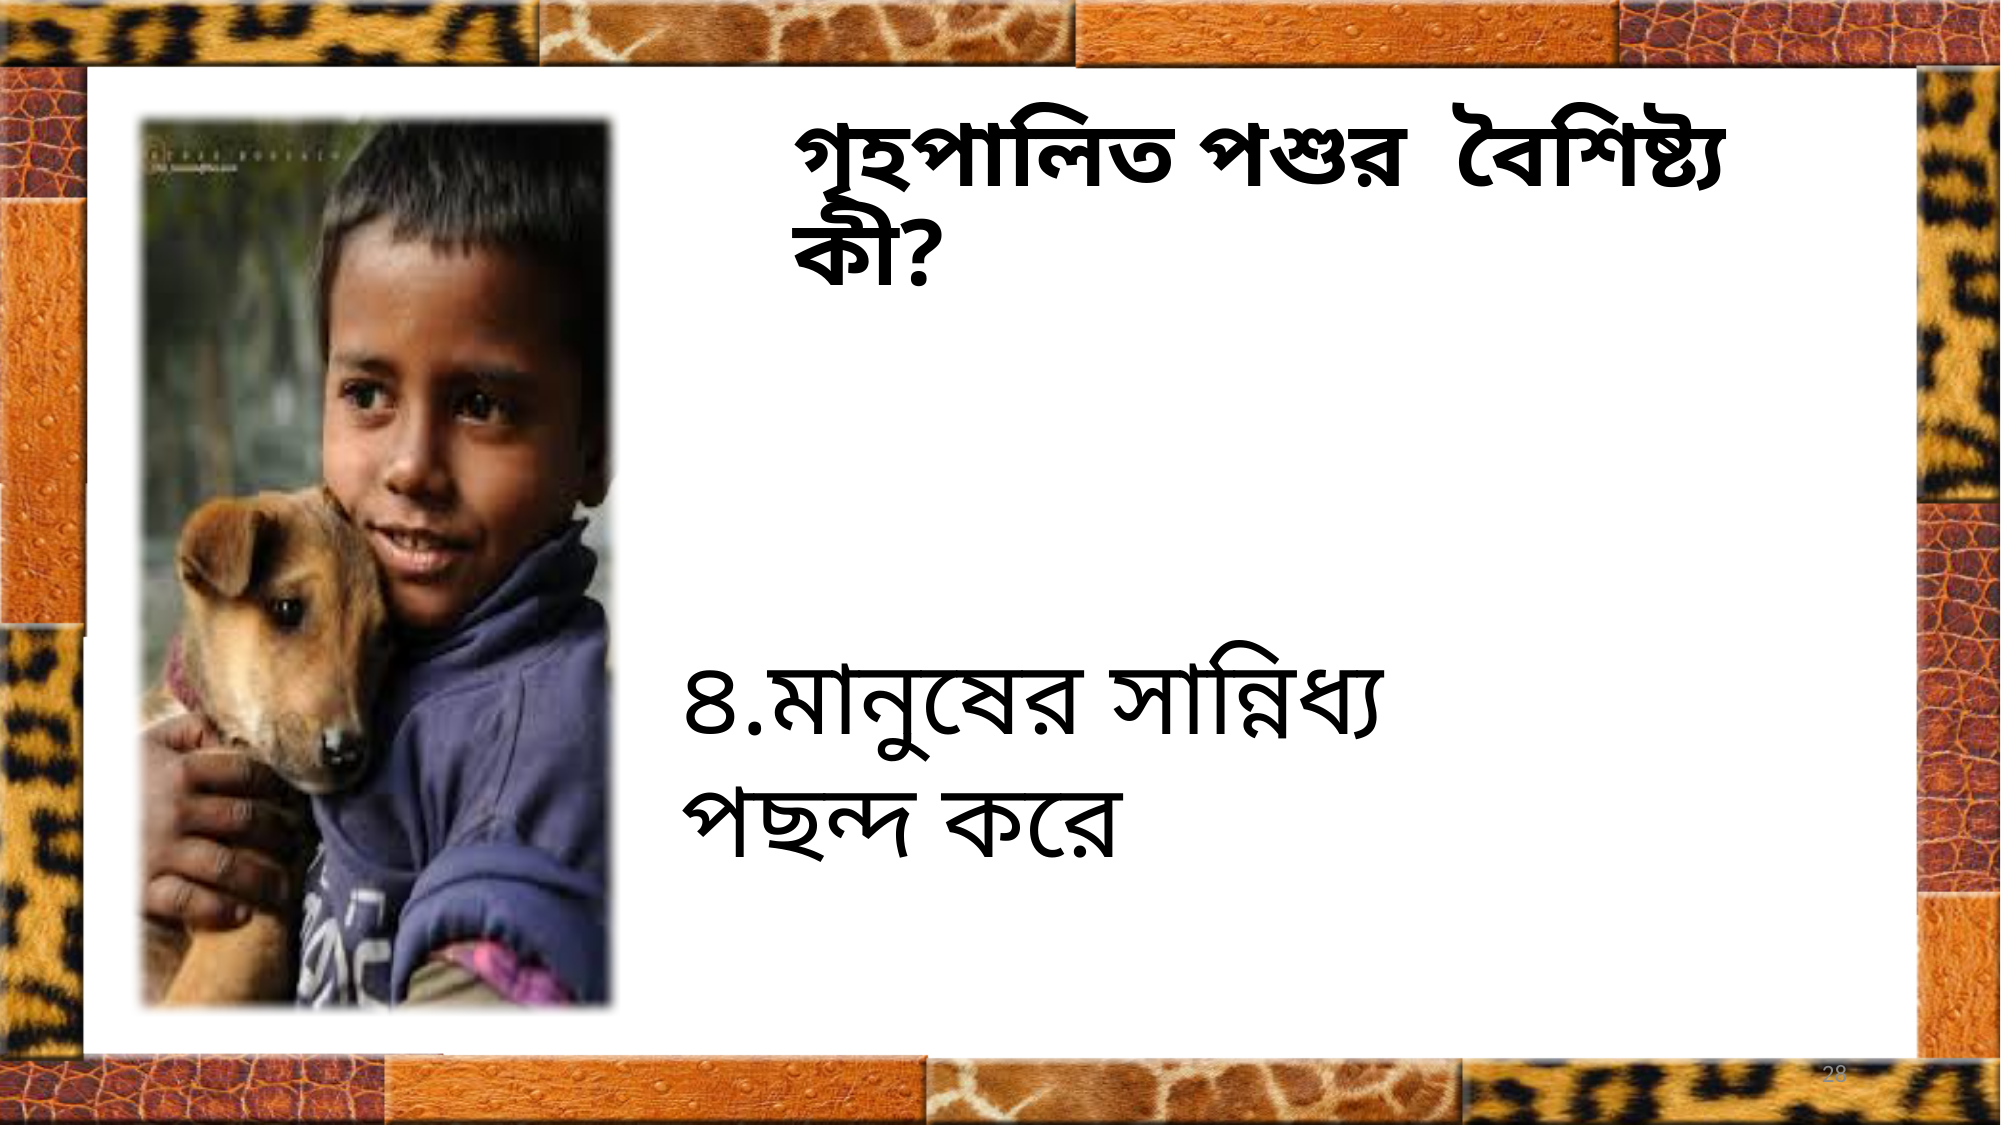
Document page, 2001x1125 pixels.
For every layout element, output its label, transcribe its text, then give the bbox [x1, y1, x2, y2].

picture [0, 0, 2001, 1125]
title গৃহপালিত পশুর বৈশিষ্ট্য কী? [778, 131, 1867, 293]
text_box ৪.মানুষের সান্নিধ্য পছন্দ করে [665, 624, 1638, 886]
slide_number 28 [1412, 1042, 1863, 1103]
